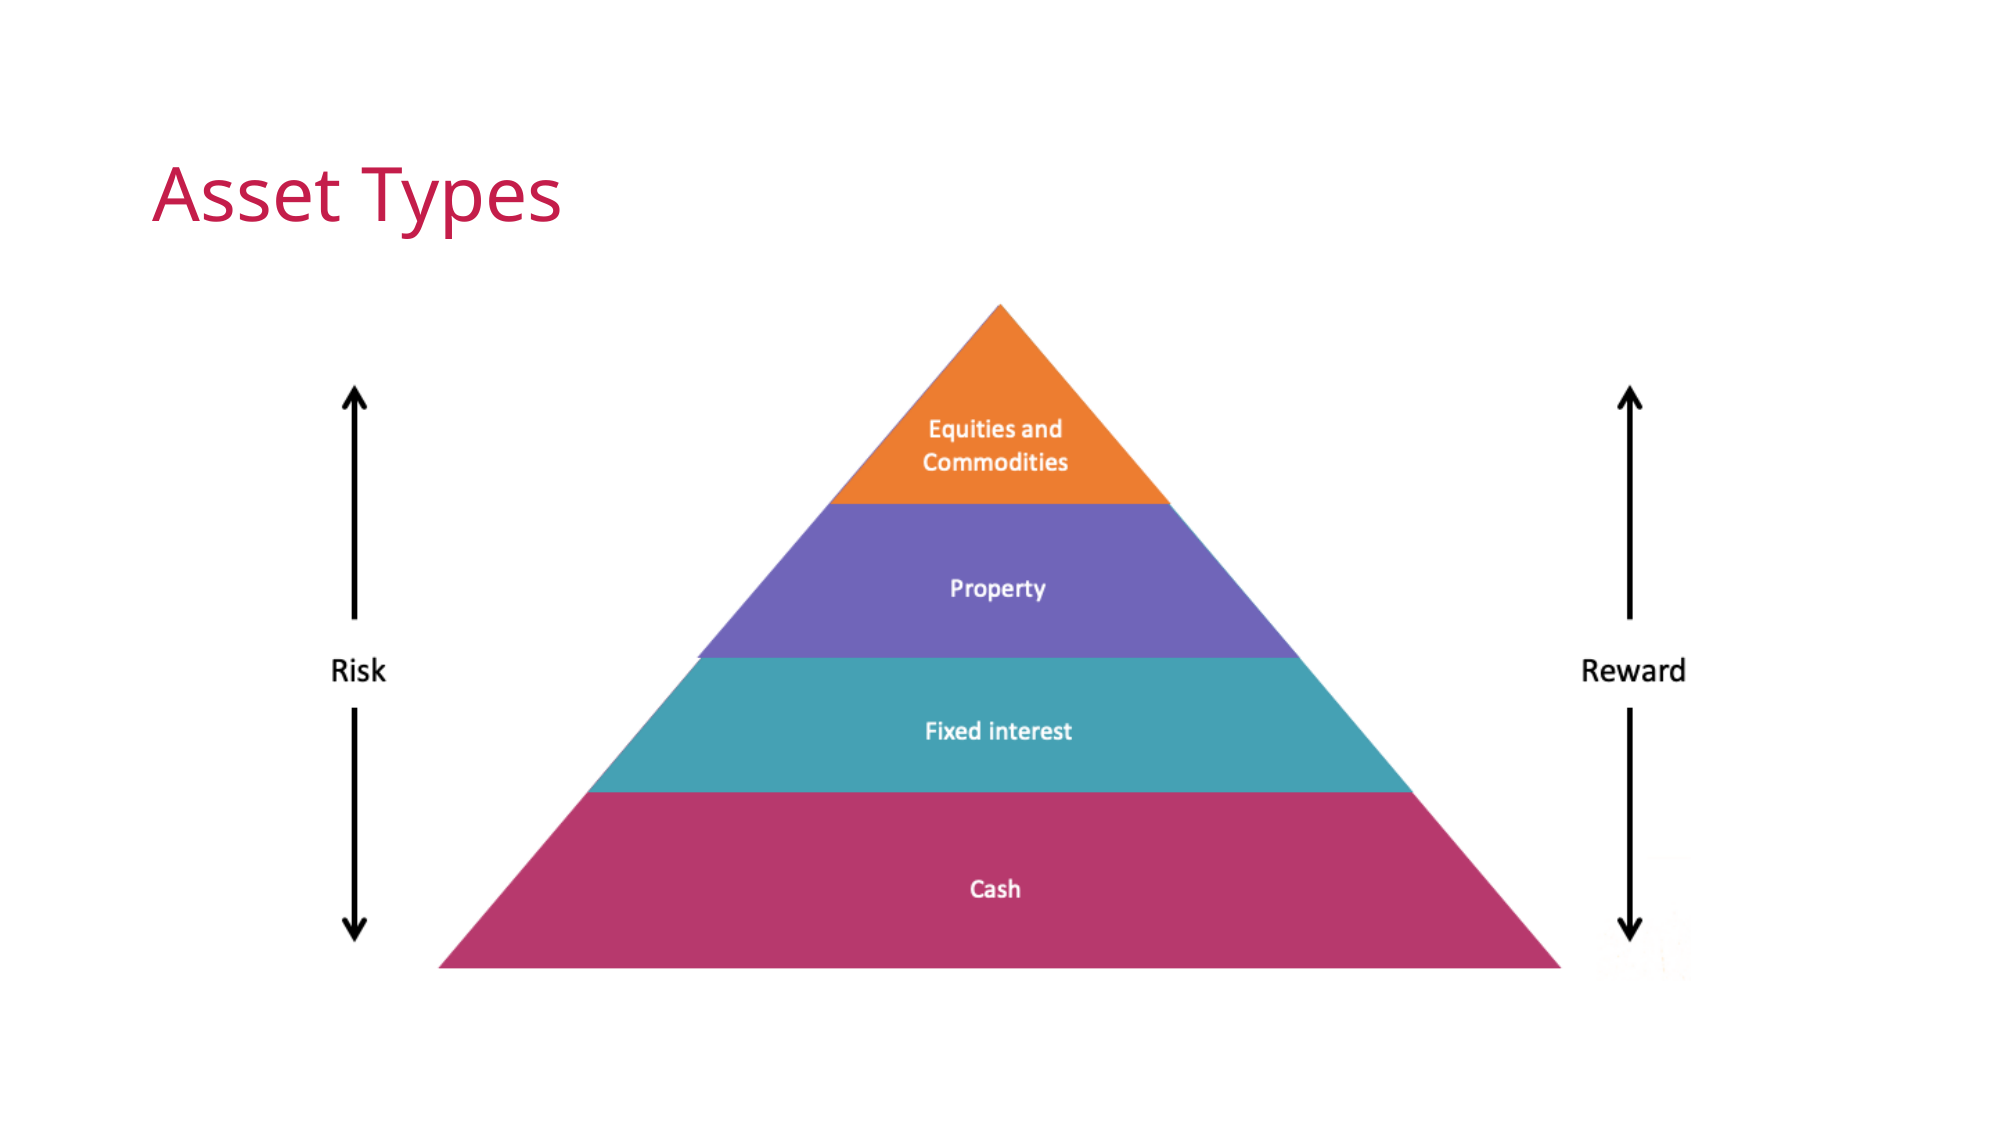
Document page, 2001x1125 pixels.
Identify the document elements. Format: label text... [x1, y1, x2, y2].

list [309, 299, 1691, 981]
title Asset Types [137, 128, 1863, 267]
